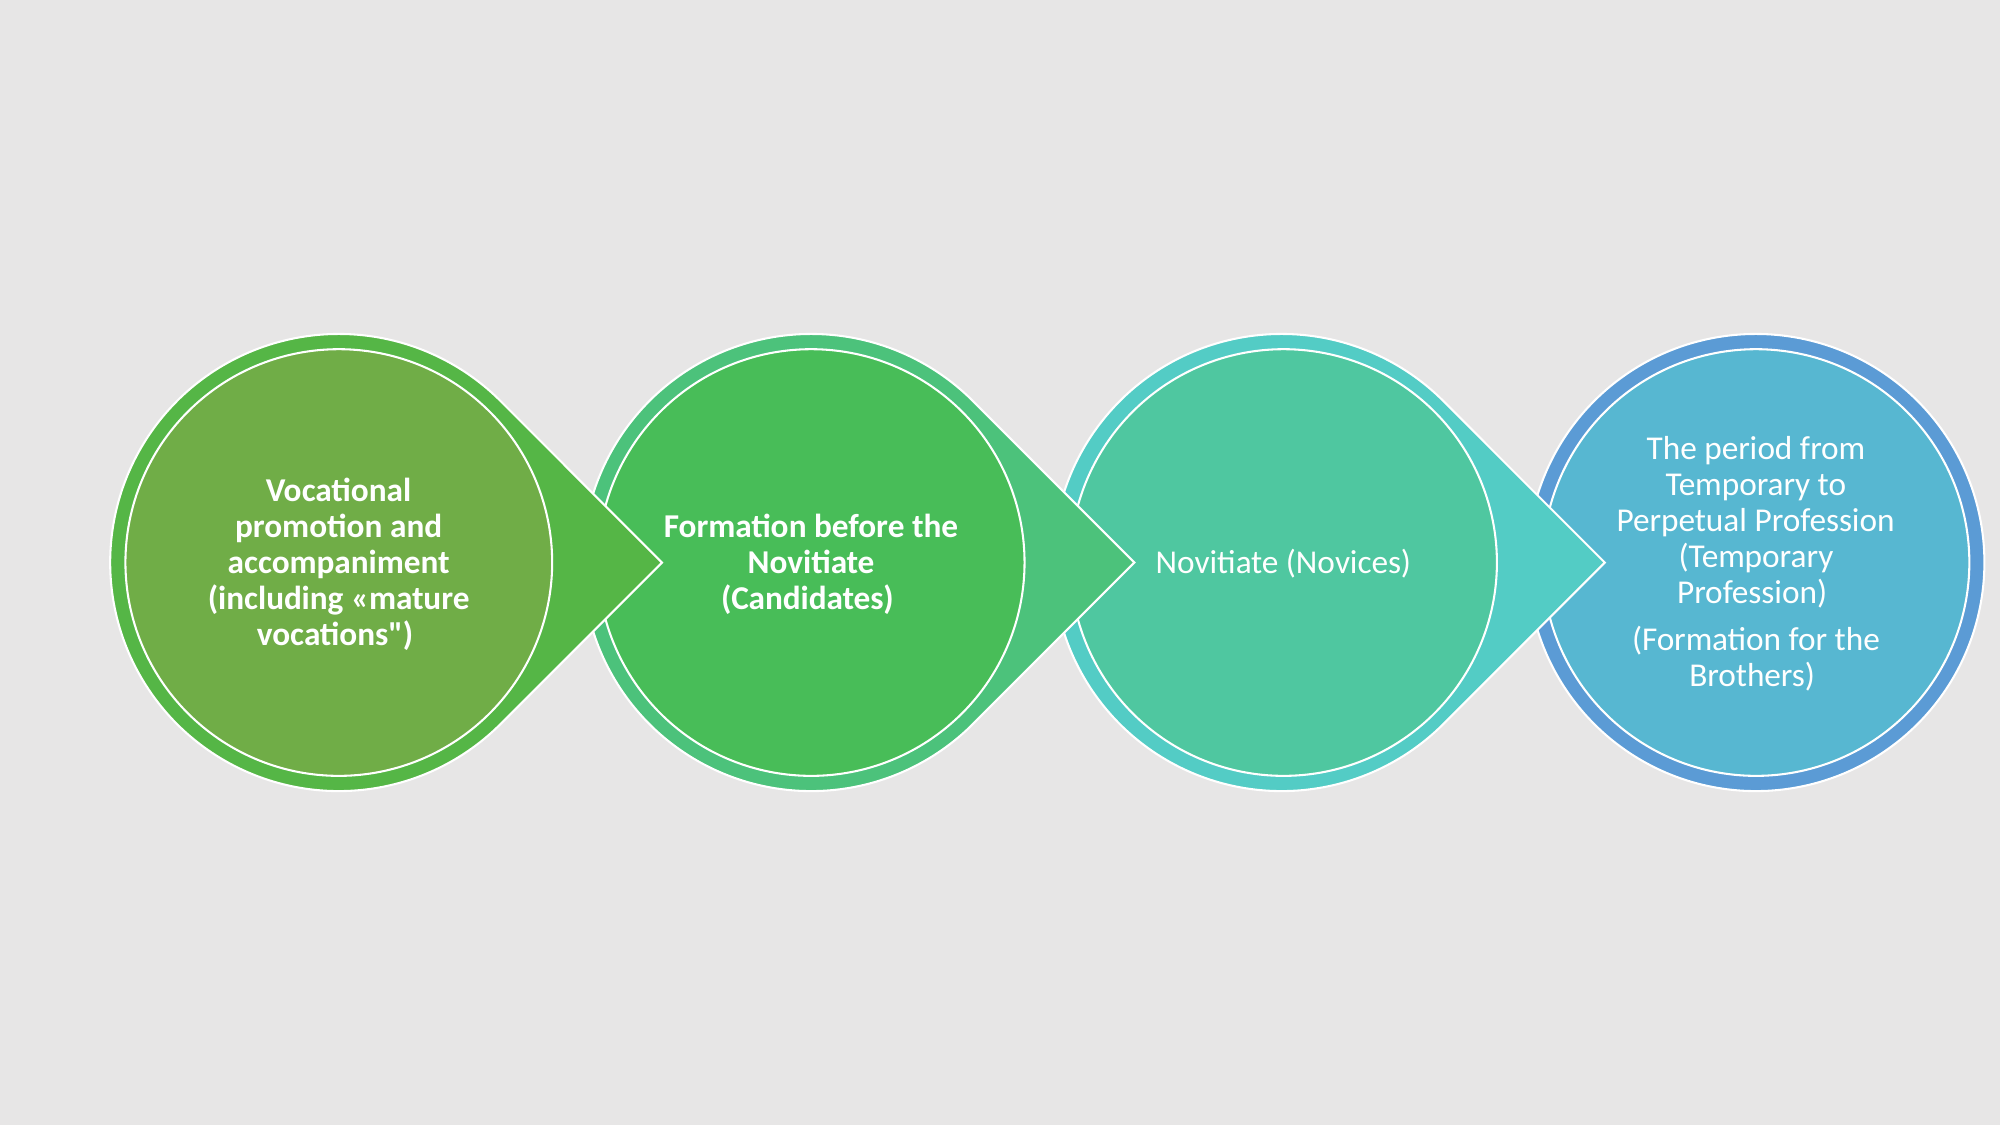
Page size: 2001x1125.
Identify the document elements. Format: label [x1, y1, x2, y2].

text_box [0, 0, 2000, 1125]
